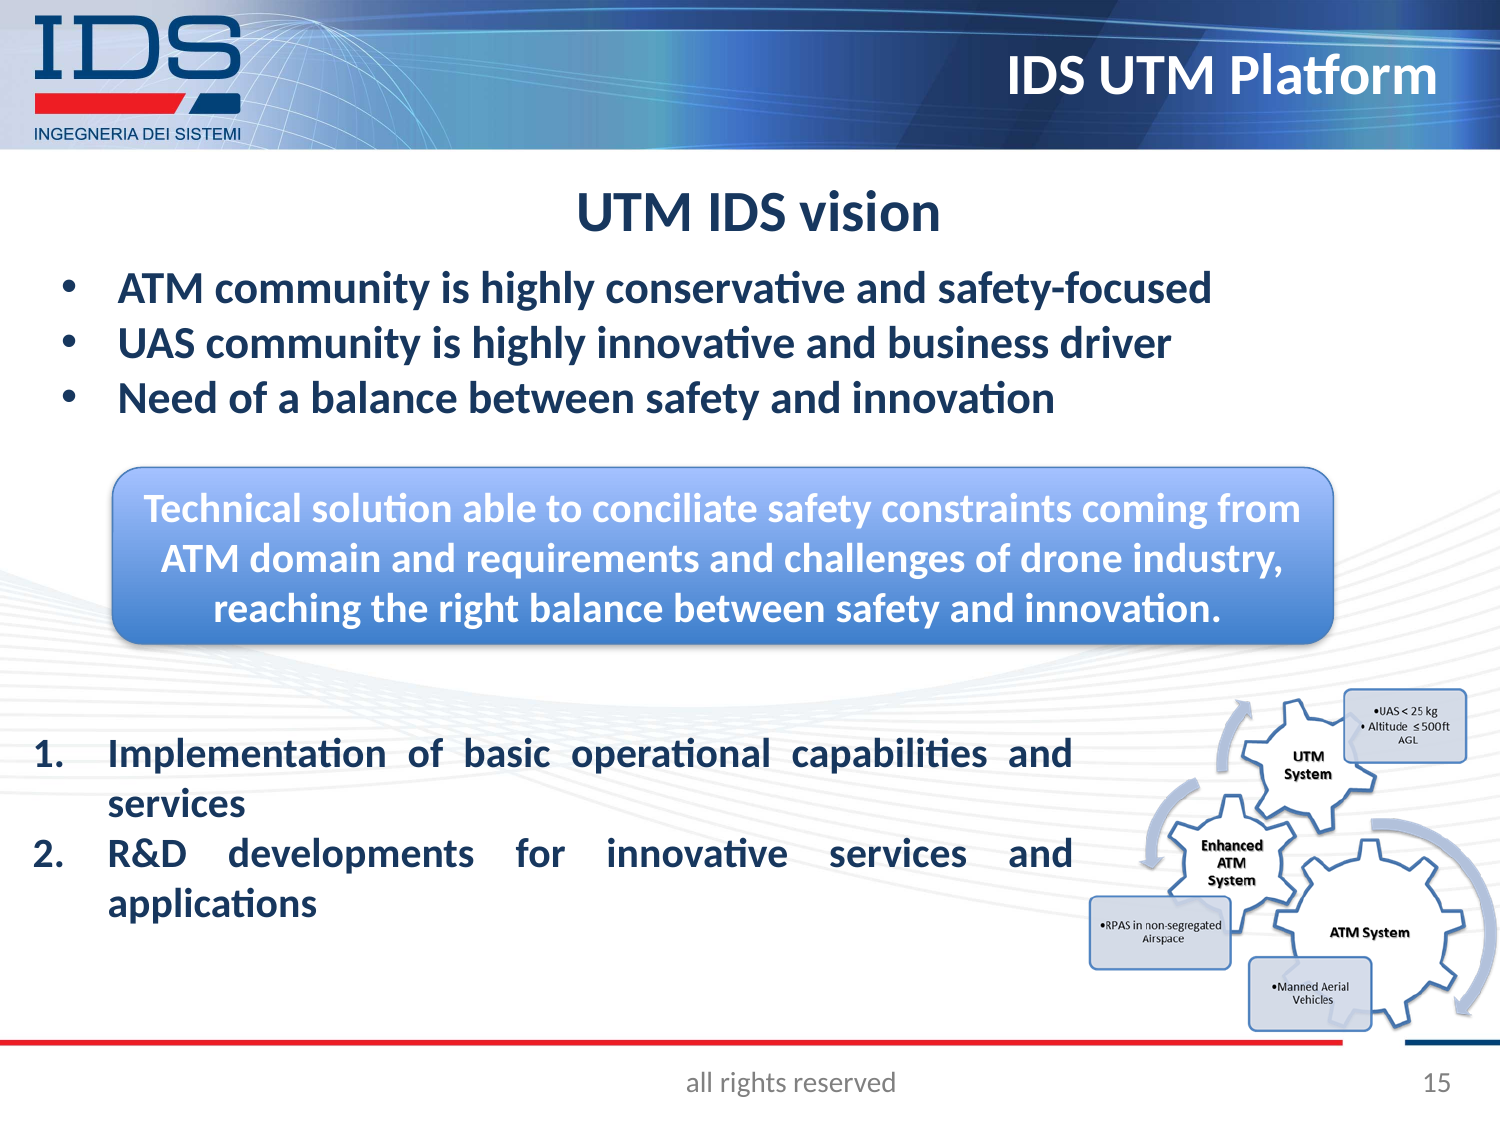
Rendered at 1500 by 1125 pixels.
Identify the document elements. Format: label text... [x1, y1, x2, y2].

text_box UTM IDS vision [308, 164, 1222, 251]
text_box ATM community is highly conservative and safety-focused UAS community is highly innovative and business driver Need of a balance between safety and innovation [46, 250, 1473, 431]
text_box Implementation of basic operational capabilities and services R&D developments for innovative services and applications [18, 718, 1083, 934]
text_box Technical solution able to conciliate safety constraints coming from ATM domain and requirements and challenges of drone industry, reaching the right balance between safety and innovation. [111, 466, 1335, 645]
picture [0, 0, 1500, 1125]
